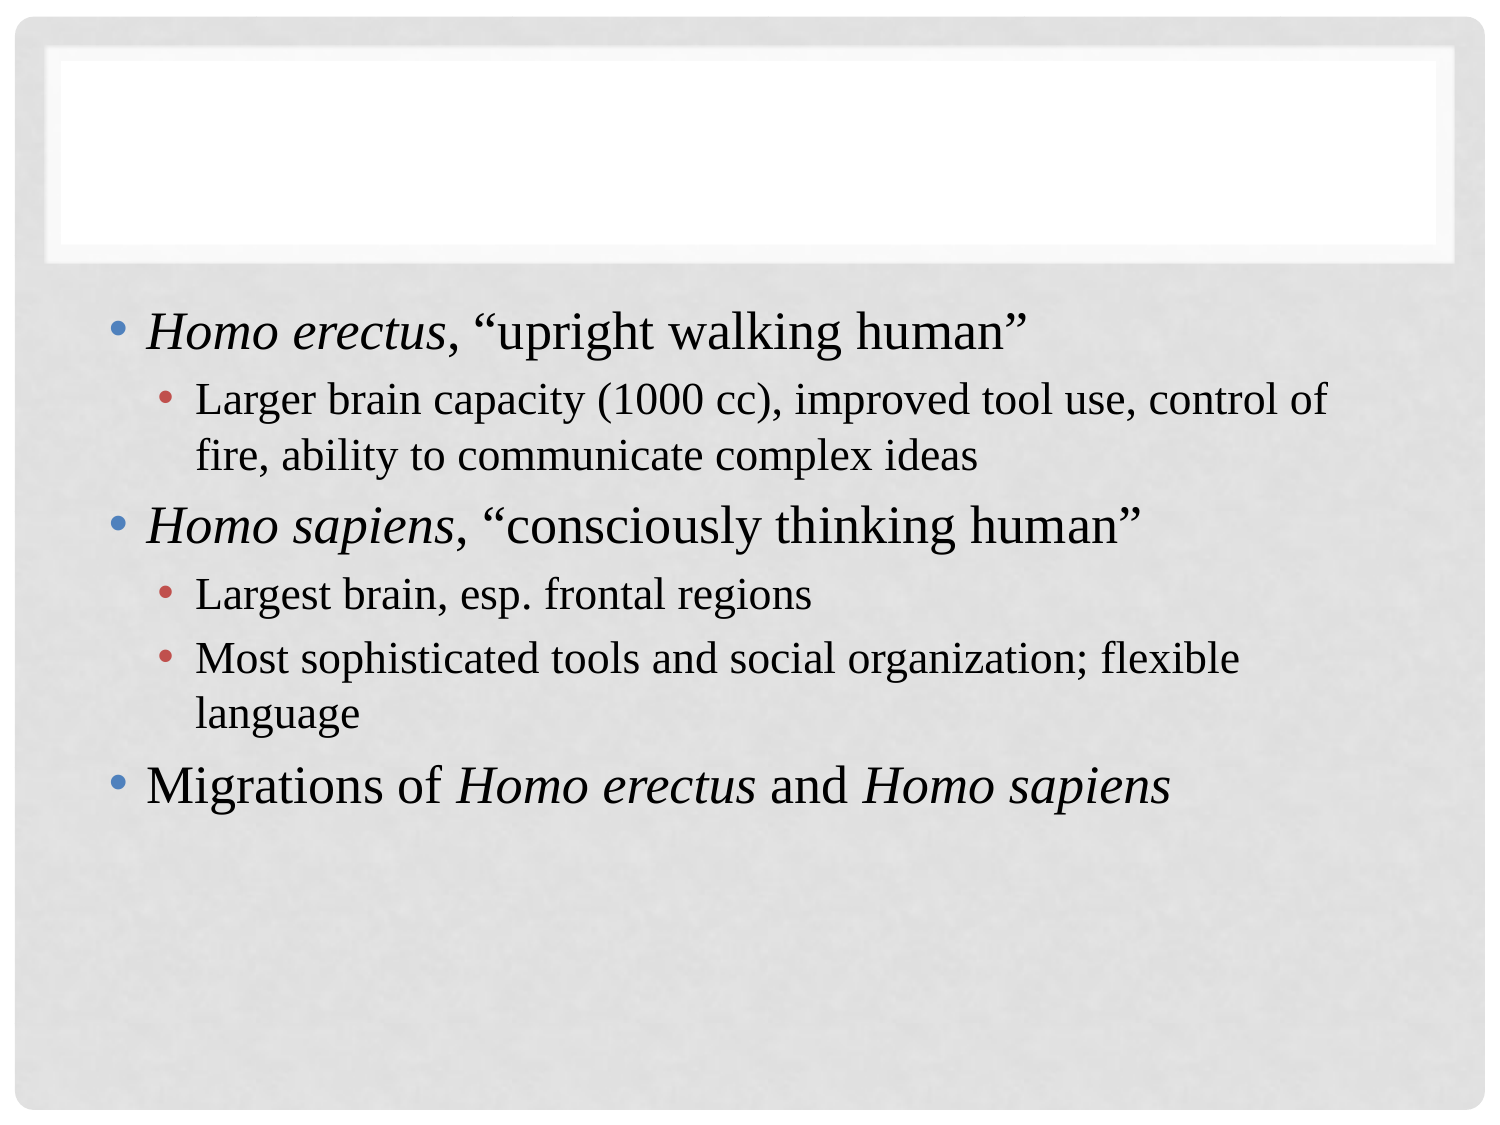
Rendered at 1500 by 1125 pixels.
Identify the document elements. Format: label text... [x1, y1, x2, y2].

list Homo erectus, “upright walking human” Larger brain capacity (1000 cc), improved tool use, control of fire, ability to communicate complex ideas Homo sapiens, “consciously thinking human” Largest brain, esp. frontal regions Most sophisticated tools and social organization; flexible language Migrations of Homo erectus and Homo sapiens [75, 287, 1425, 1005]
